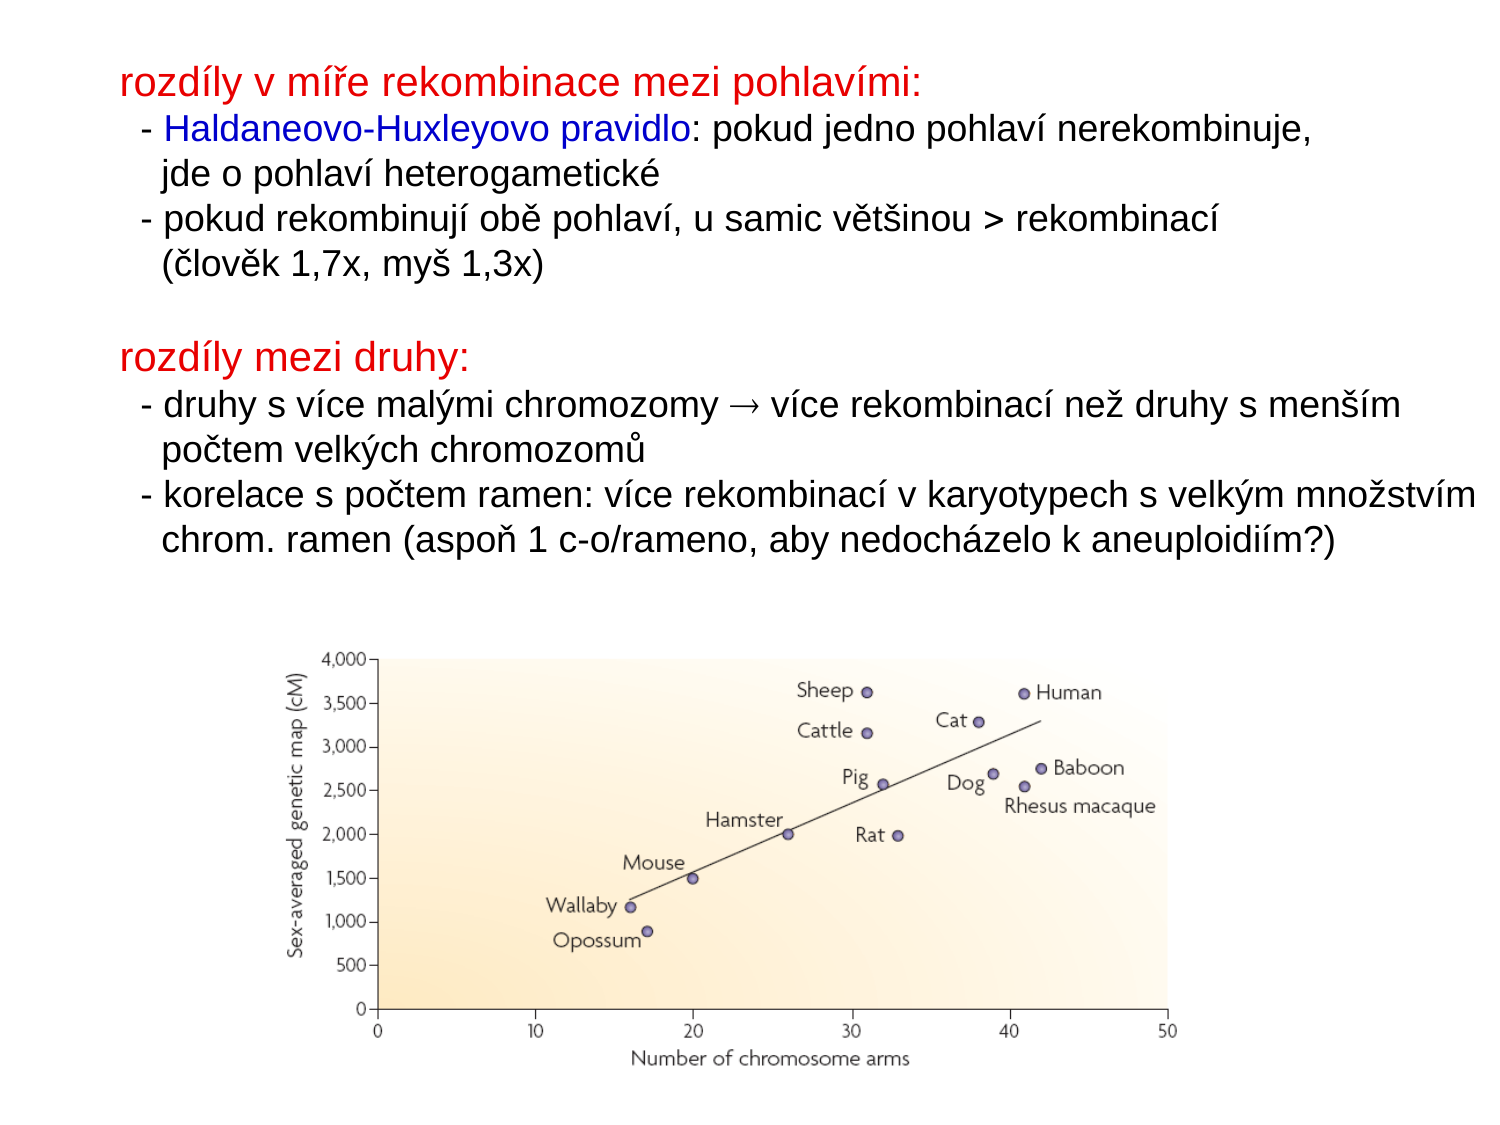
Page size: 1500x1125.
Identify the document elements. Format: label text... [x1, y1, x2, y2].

text_box rozdíly v míře rekombinace mezi pohlavími: - Haldaneovo-Huxleyovo pravidlo: pokud jedno pohlaví nerekombinuje, jde o pohlaví heterogametické - pokud rekombinují obě pohlaví, u samic většinou  rekombinací (člověk 1,7x, myš 1,3x) rozdíly mezi druhy: - druhy s více malými chromozomy  více rekombinací než druhy s menším počtem velkých chromozomů - korelace s počtem ramen: více rekombinací v karyotypech s velkým množstvím chrom. ramen (aspoň 1 c-o/rameno, aby nedocházelo k aneuploidiím?) [104, 47, 1500, 567]
picture [264, 601, 1200, 1077]
